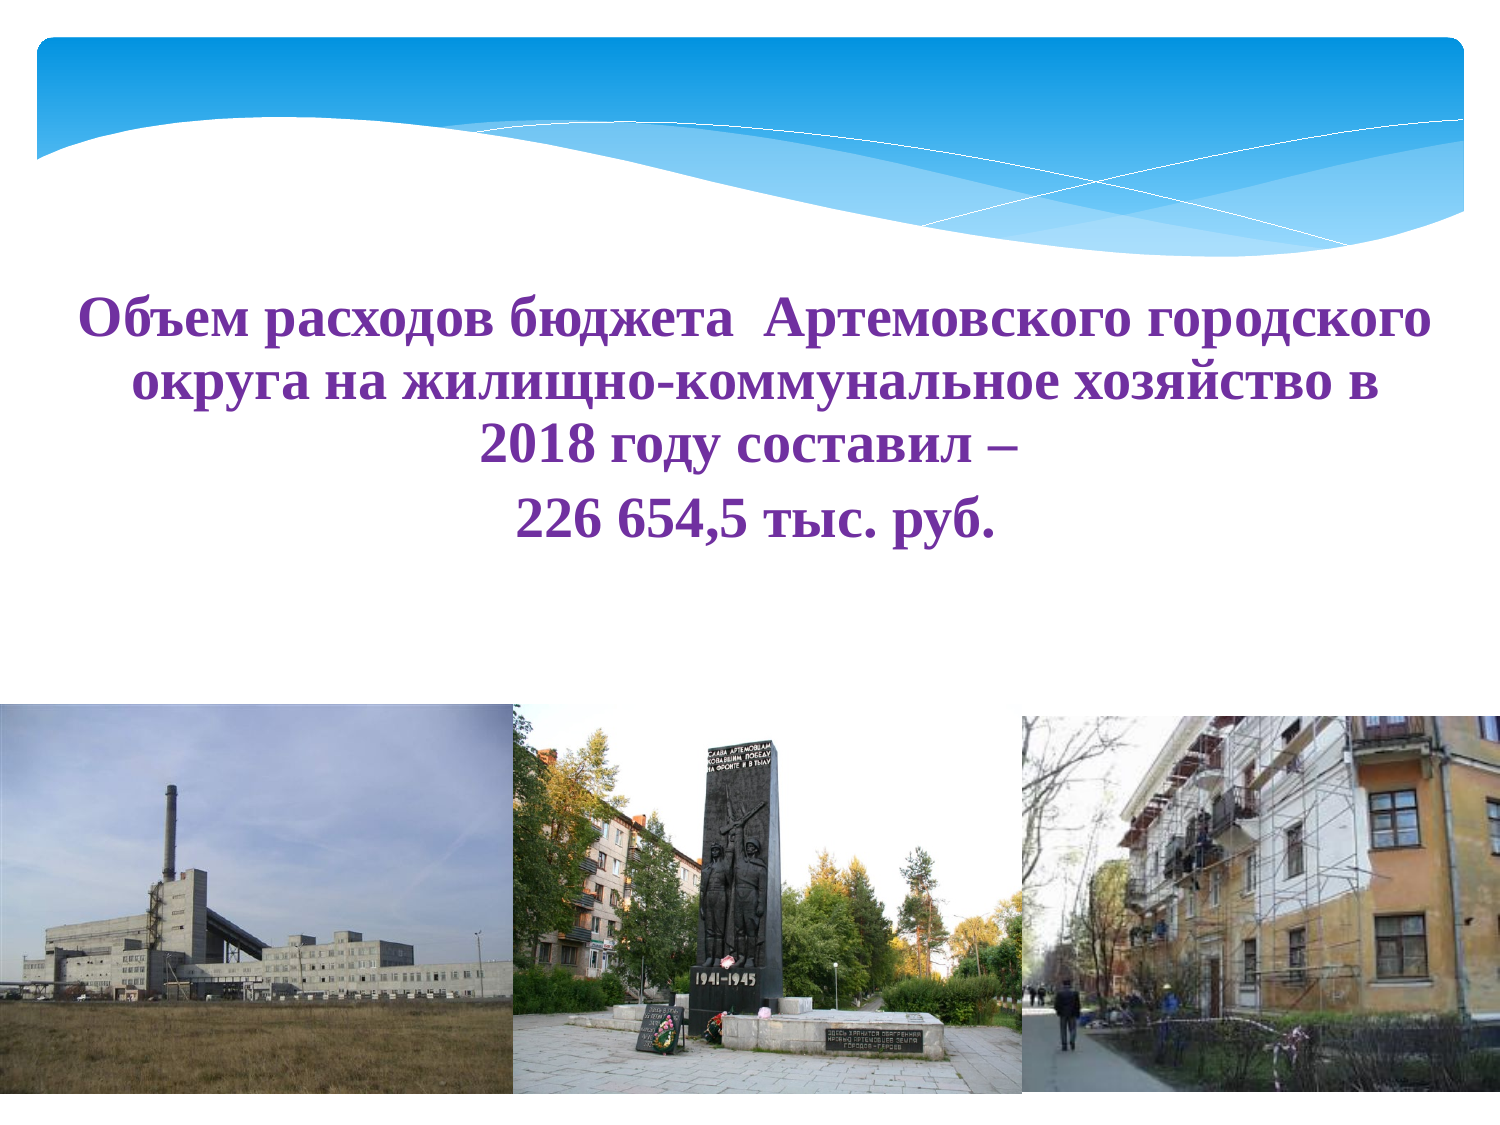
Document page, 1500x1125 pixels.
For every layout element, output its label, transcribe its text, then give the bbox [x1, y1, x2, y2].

list Объем расходов бюджета Артемовского городского округа на жилищно-коммунальное хозяйство в 2018 году составил – 226 654,5 тыс. руб. [40, 278, 1460, 634]
picture [0, 703, 1500, 1095]
